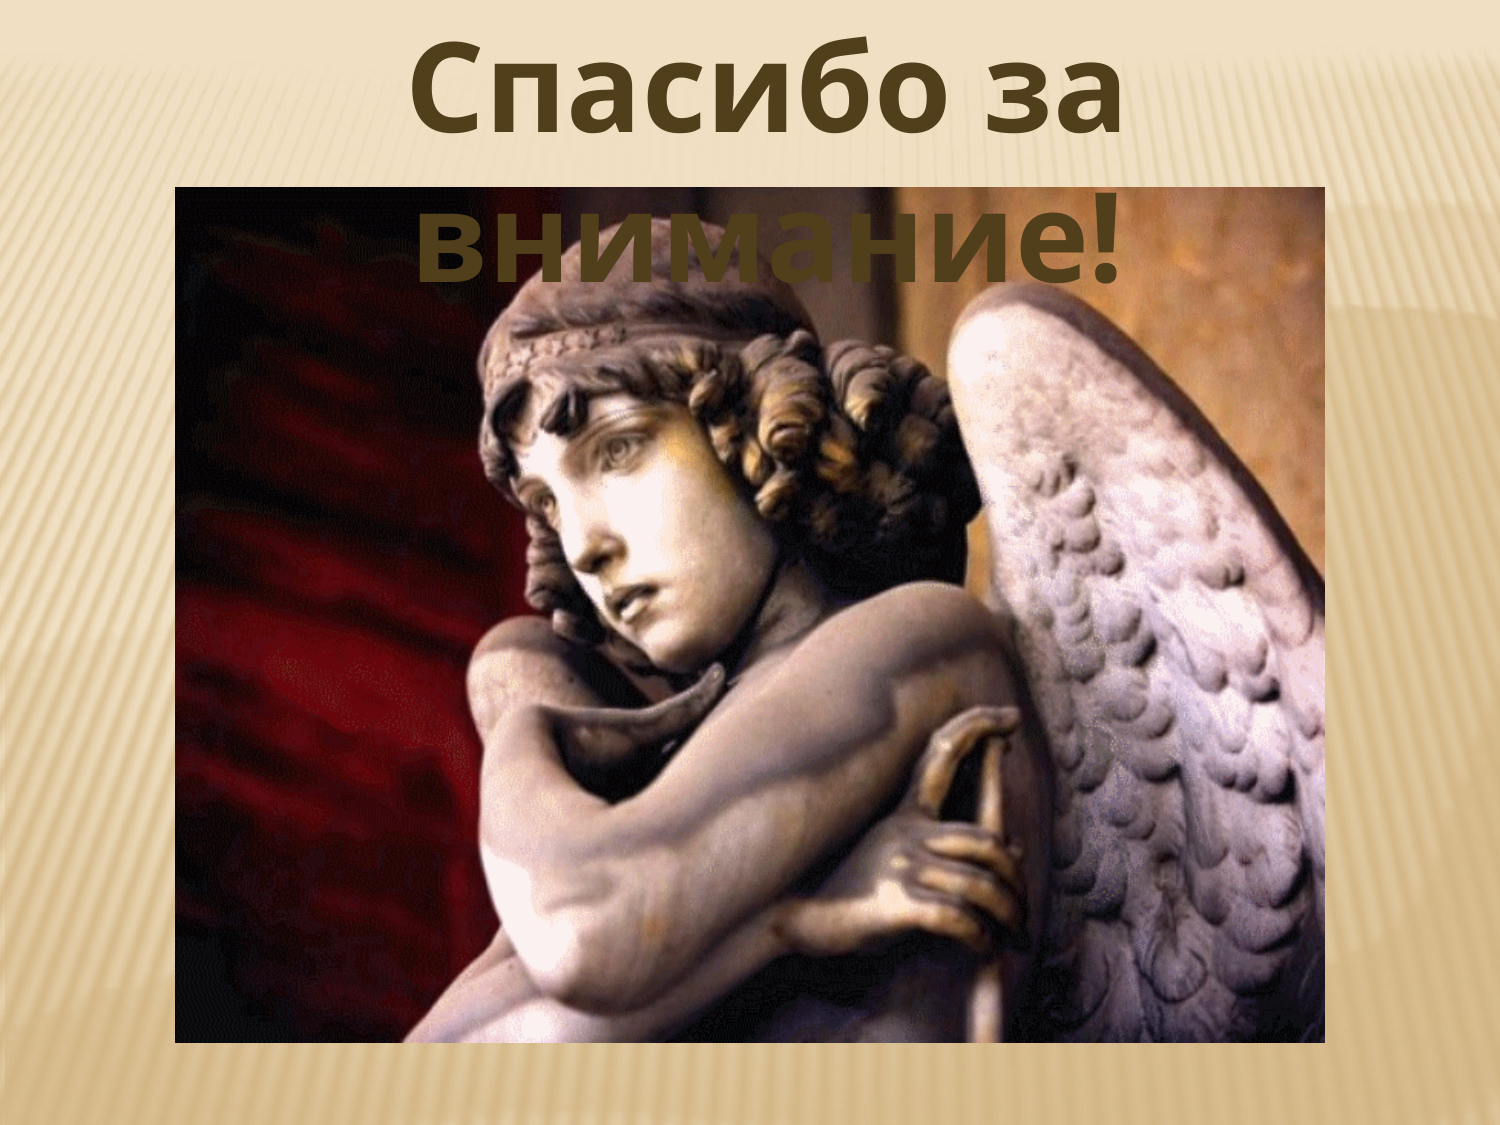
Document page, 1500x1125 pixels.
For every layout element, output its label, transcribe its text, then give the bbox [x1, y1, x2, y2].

text_box Спасибо за внимание! [117, 0, 1418, 315]
picture [175, 187, 1325, 1044]
